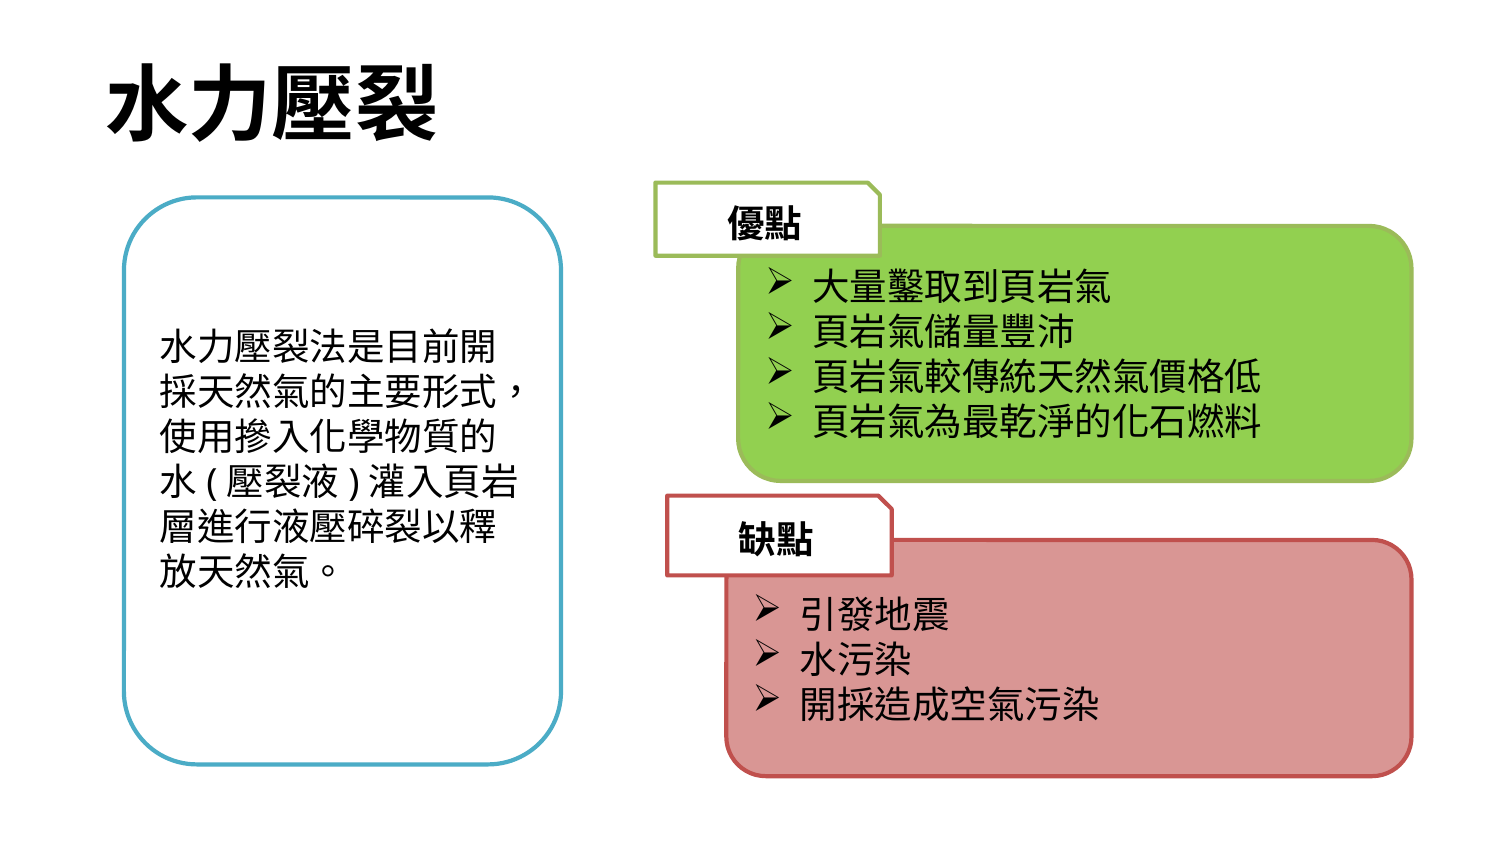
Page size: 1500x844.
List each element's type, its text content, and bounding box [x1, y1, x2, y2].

text_box 缺點 [665, 493, 894, 578]
text_box 水力壓裂 [90, 43, 454, 159]
text_box 優點 [653, 180, 882, 258]
text_box 引發地震 水污染 開採造成空氣污染 [724, 537, 1414, 779]
text_box 水力壓裂法是目前開採天然氣的主要形式，使用摻入化學物質的水(壓裂液)灌入頁岩層進行液壓碎裂以釋放天然氣。 [121, 195, 564, 767]
text_box 大量鑿取到頁岩氣 頁岩氣儲量豐沛 頁岩氣較傳統天然氣價格低 頁岩氣為最乾淨的化石燃料 [736, 223, 1414, 484]
